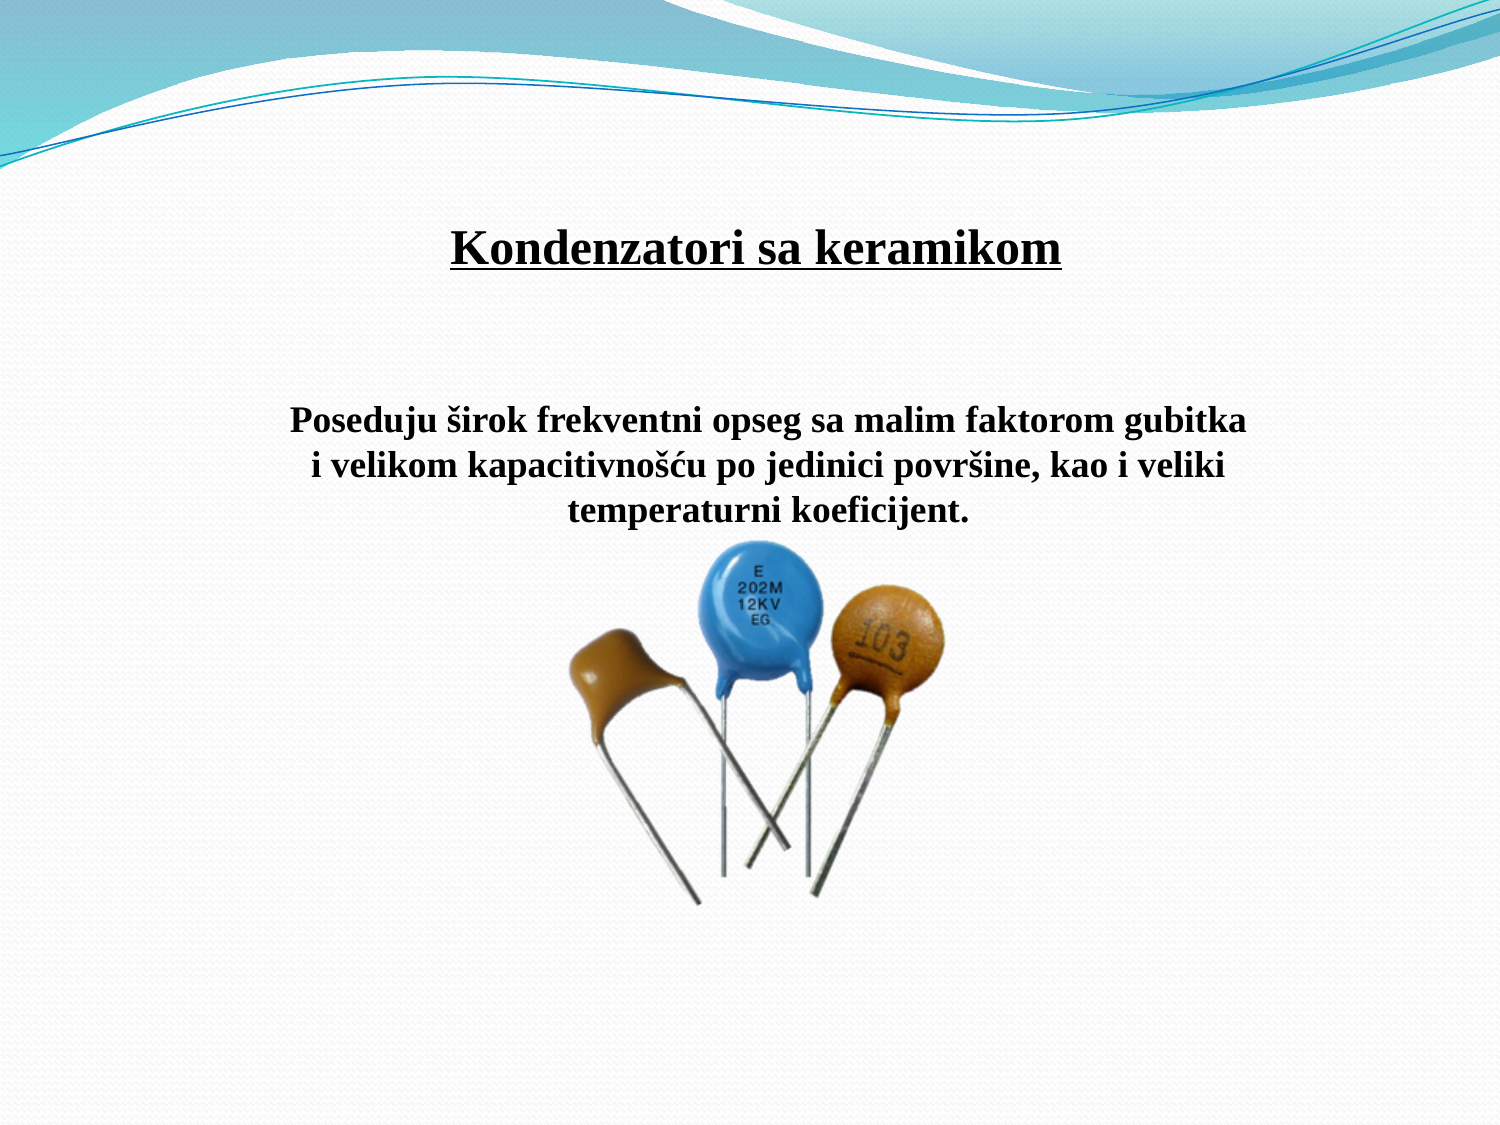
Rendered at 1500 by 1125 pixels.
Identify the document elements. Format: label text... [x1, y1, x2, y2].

text_box Kondenzatori sa keramikom [424, 207, 1088, 282]
picture [529, 538, 984, 915]
text_box Poseduju širok frekventni opseg sa malim faktorom gubitka i velikom kapacitivnošću po jedinici površine, kao i veliki temperaturni koeficijent. [274, 387, 1263, 538]
